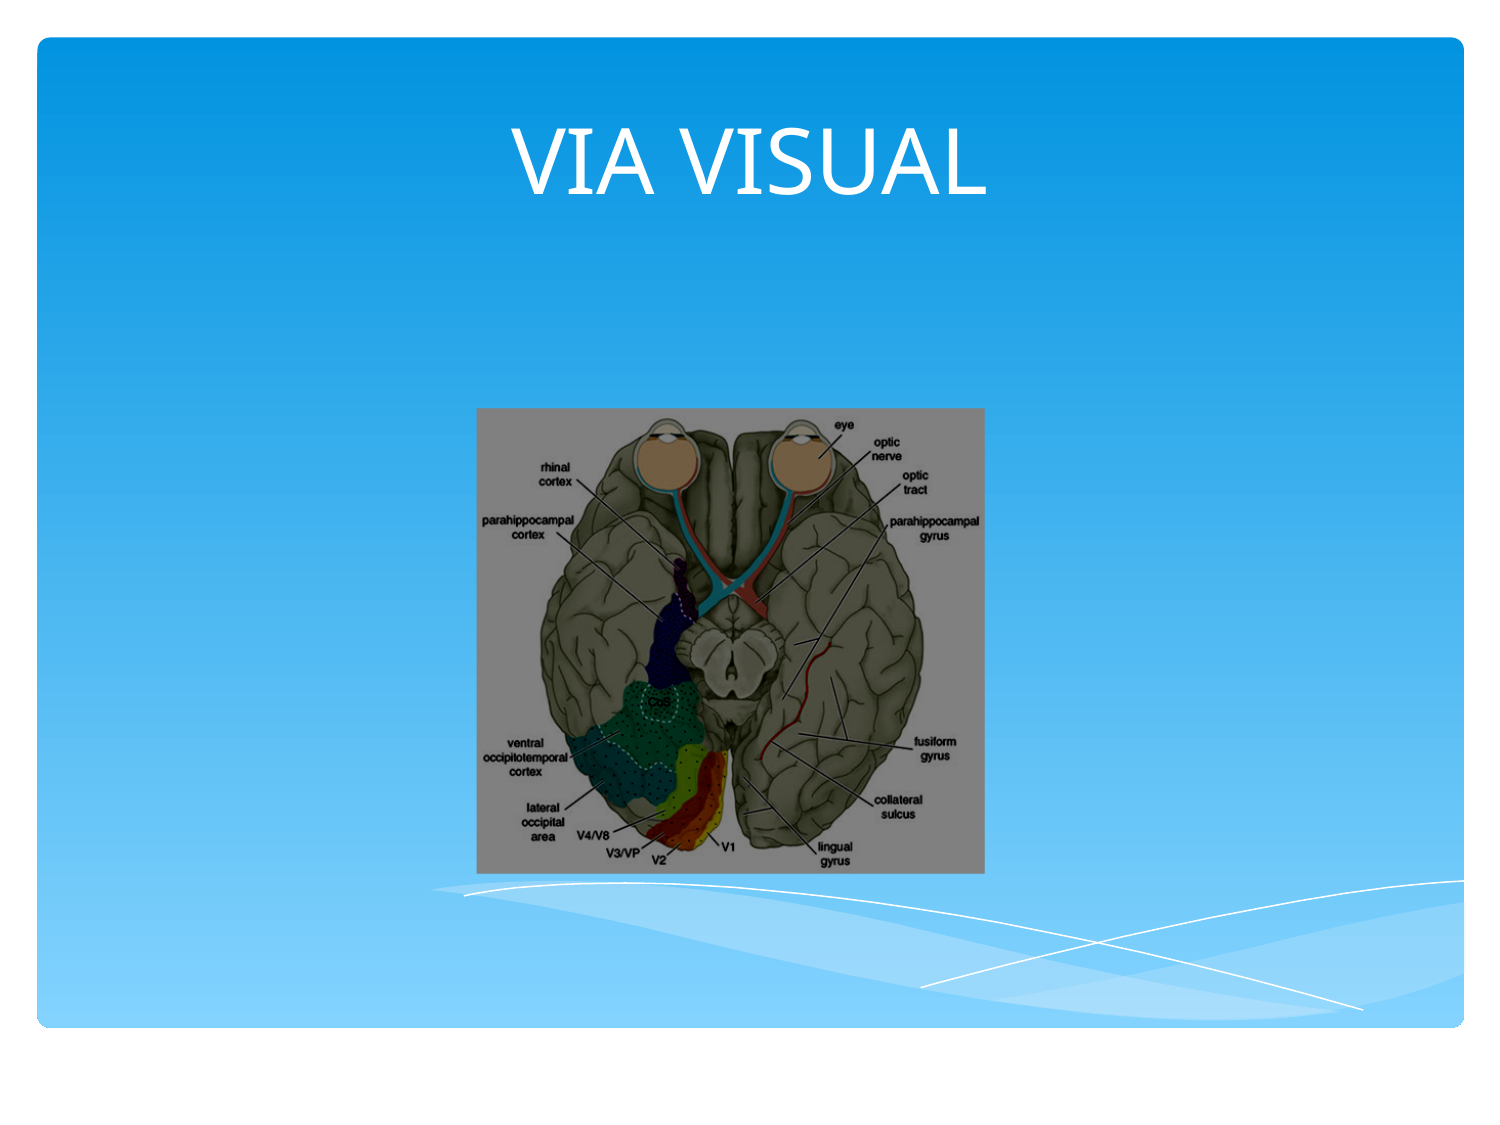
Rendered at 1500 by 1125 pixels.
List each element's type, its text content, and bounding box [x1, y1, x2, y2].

title VIA VISUAL [75, 55, 1425, 261]
picture [476, 408, 985, 874]
